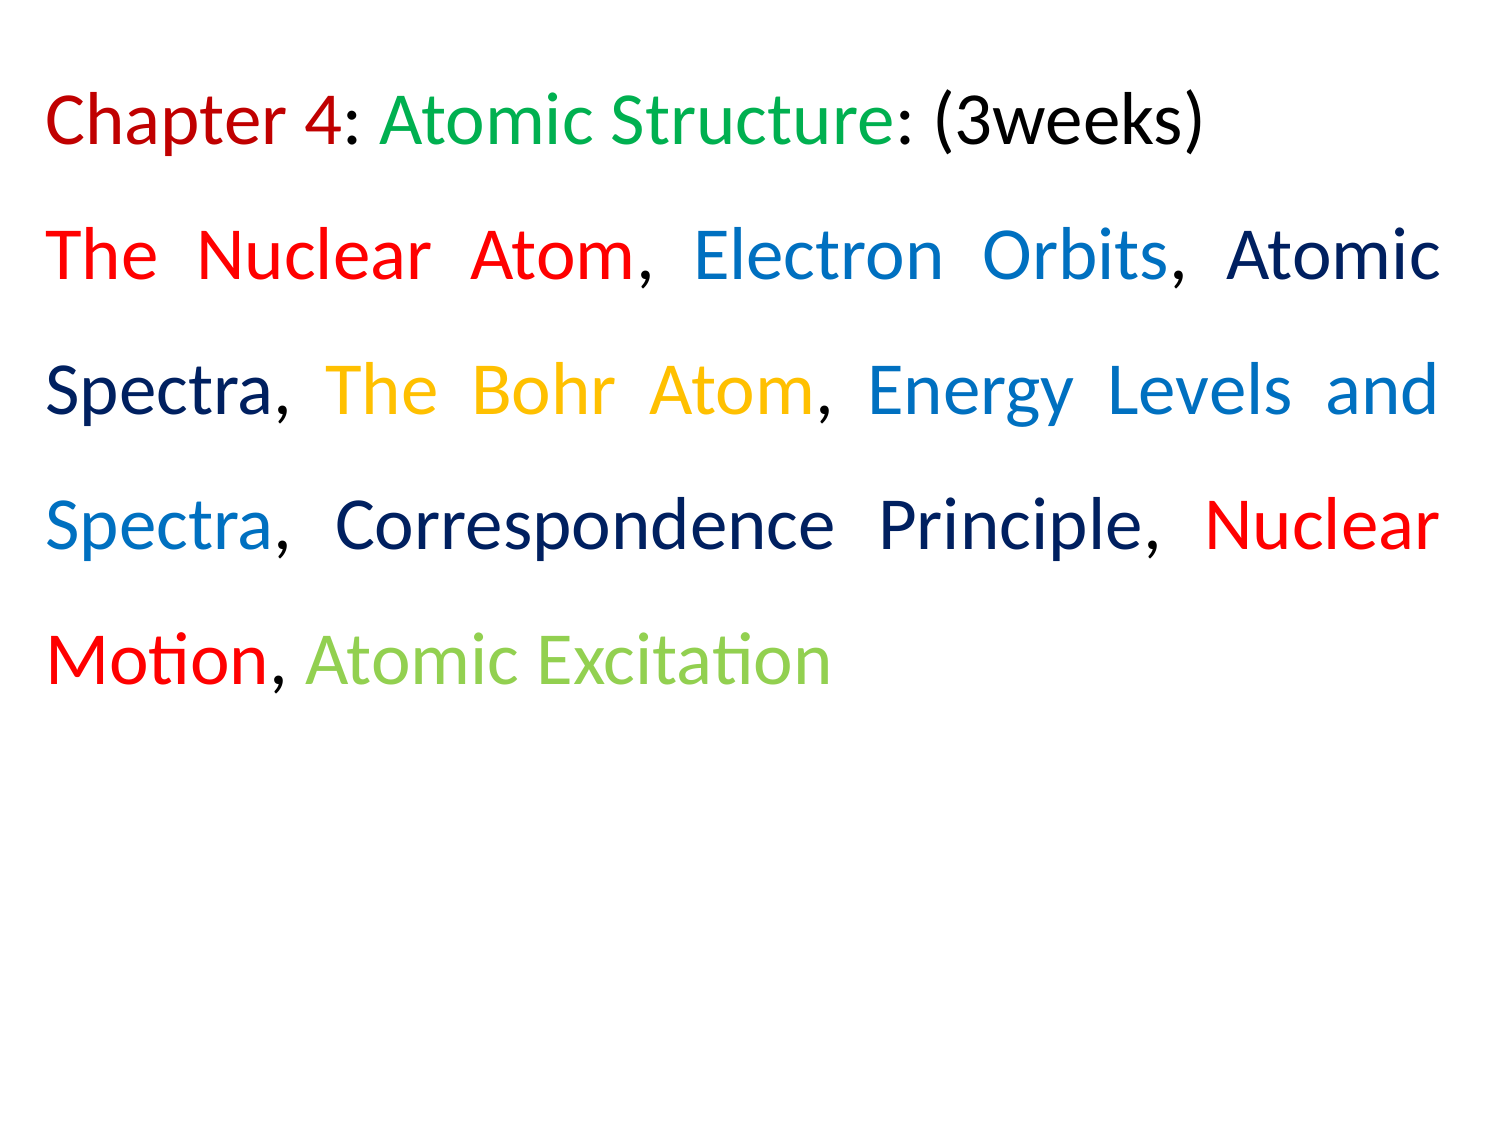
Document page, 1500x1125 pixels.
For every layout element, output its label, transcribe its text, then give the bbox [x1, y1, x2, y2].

text_box Chapter 4: Atomic Structure: (3weeks) The Nuclear Atom, Electron Orbits, Atomic Spectra, The Bohr Atom, Energy Levels and Spectra, Correspondence Principle, Nuclear Motion, Atomic Excitation [30, 62, 1456, 708]
